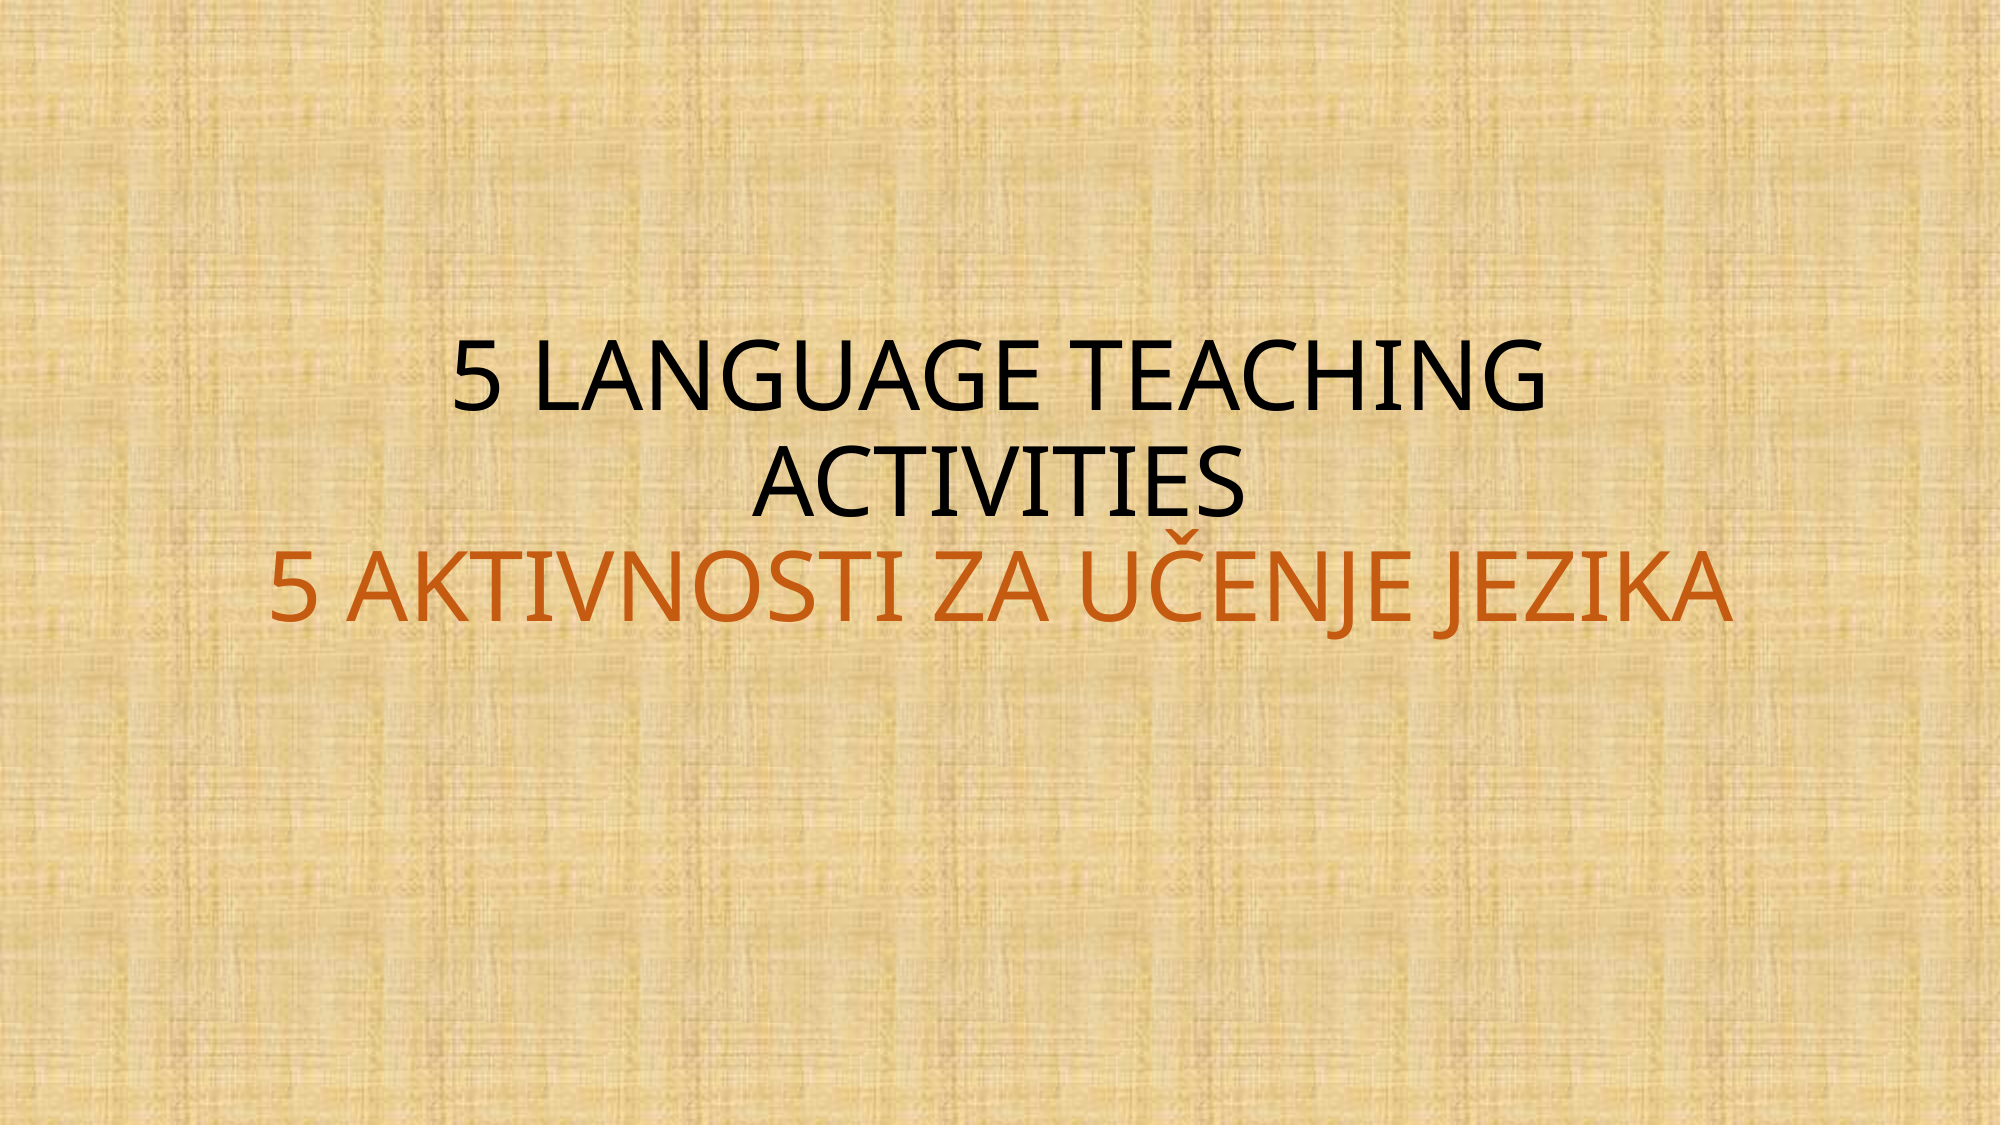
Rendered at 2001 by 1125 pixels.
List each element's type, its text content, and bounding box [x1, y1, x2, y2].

title 5 LANGUAGE TEACHING ACTIVITIES 5 AKTIVNOSTI ZA UČENJE JEZIKA [249, 184, 1750, 650]
picture [0, 0, 2001, 1125]
